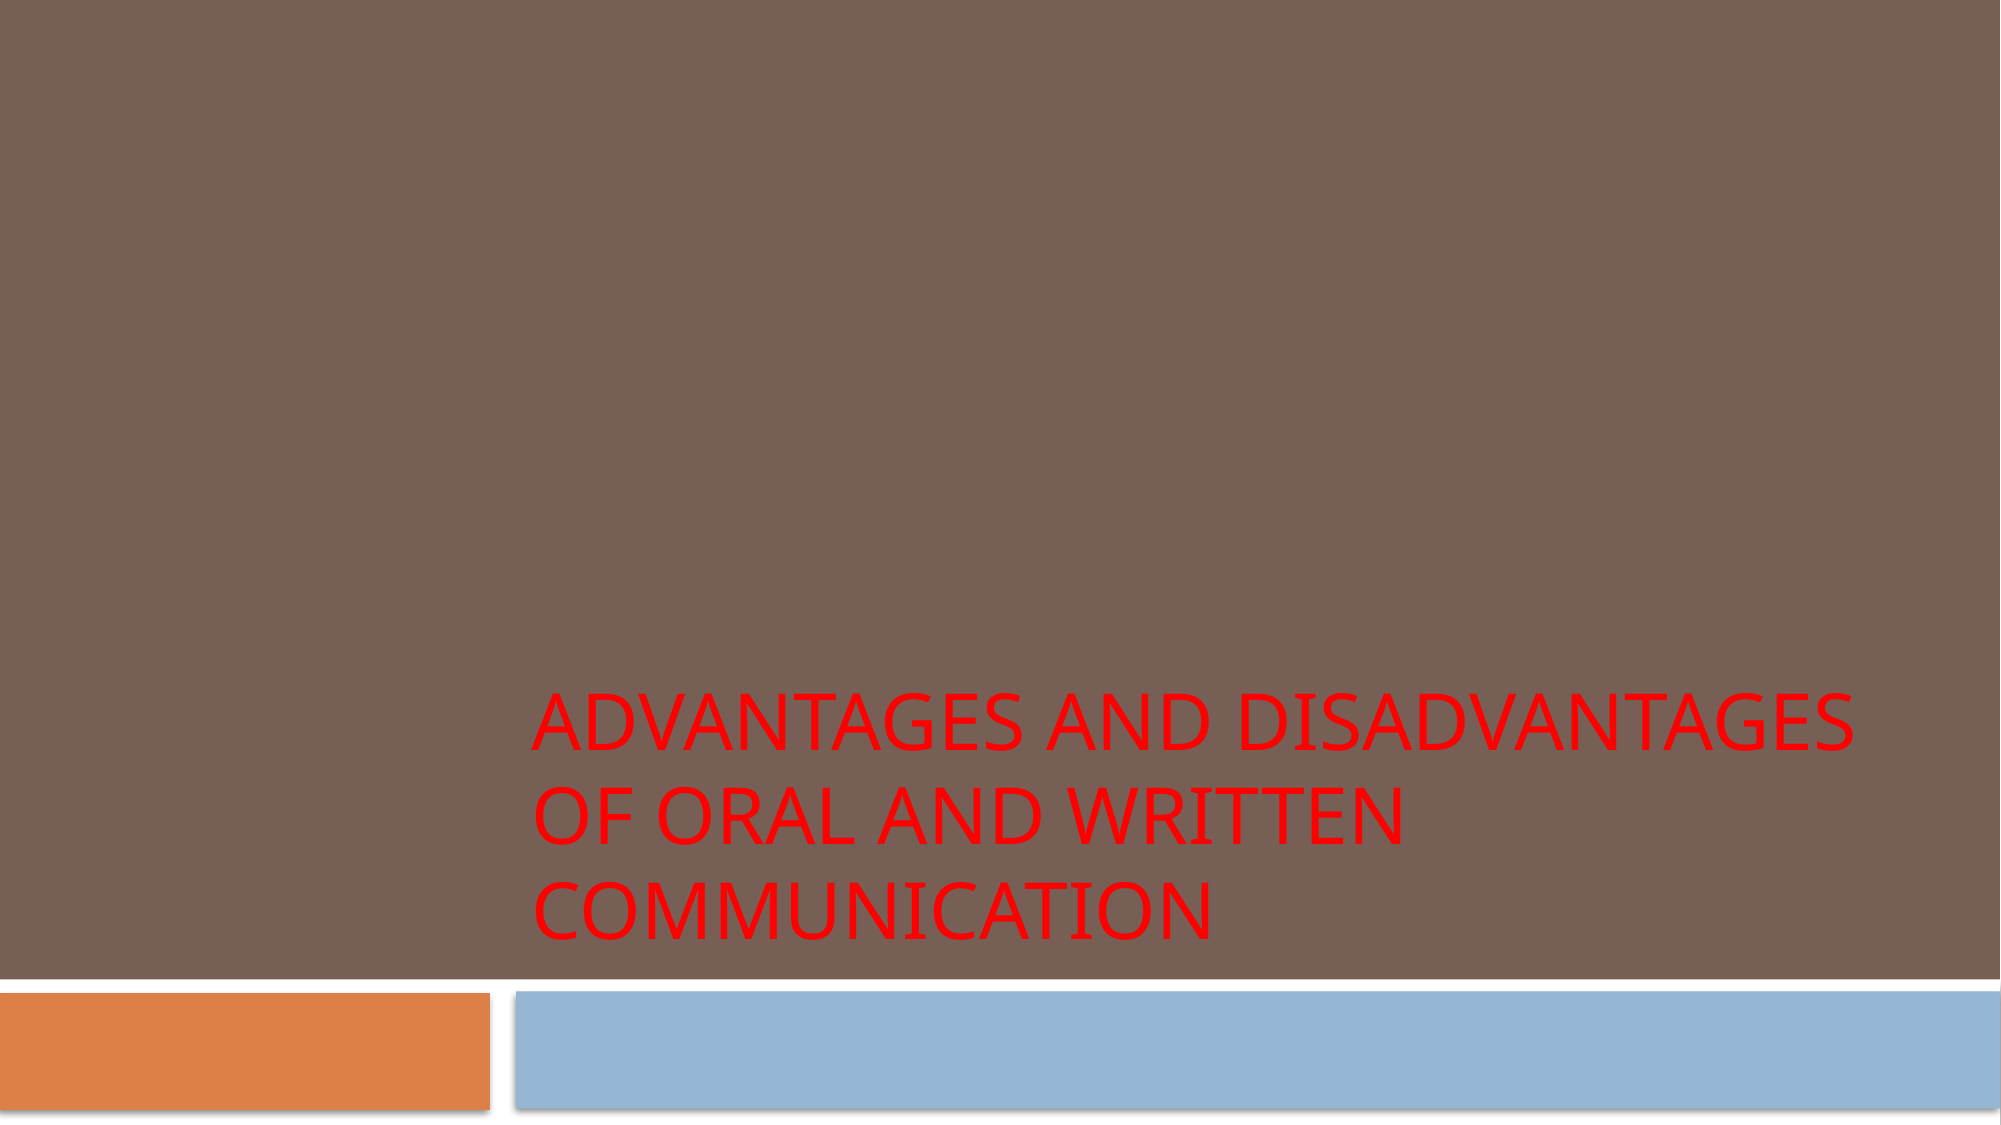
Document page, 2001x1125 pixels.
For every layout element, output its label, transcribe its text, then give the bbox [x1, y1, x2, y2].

title Advantages and disadvantages of oral and written communication [516, 662, 1934, 963]
